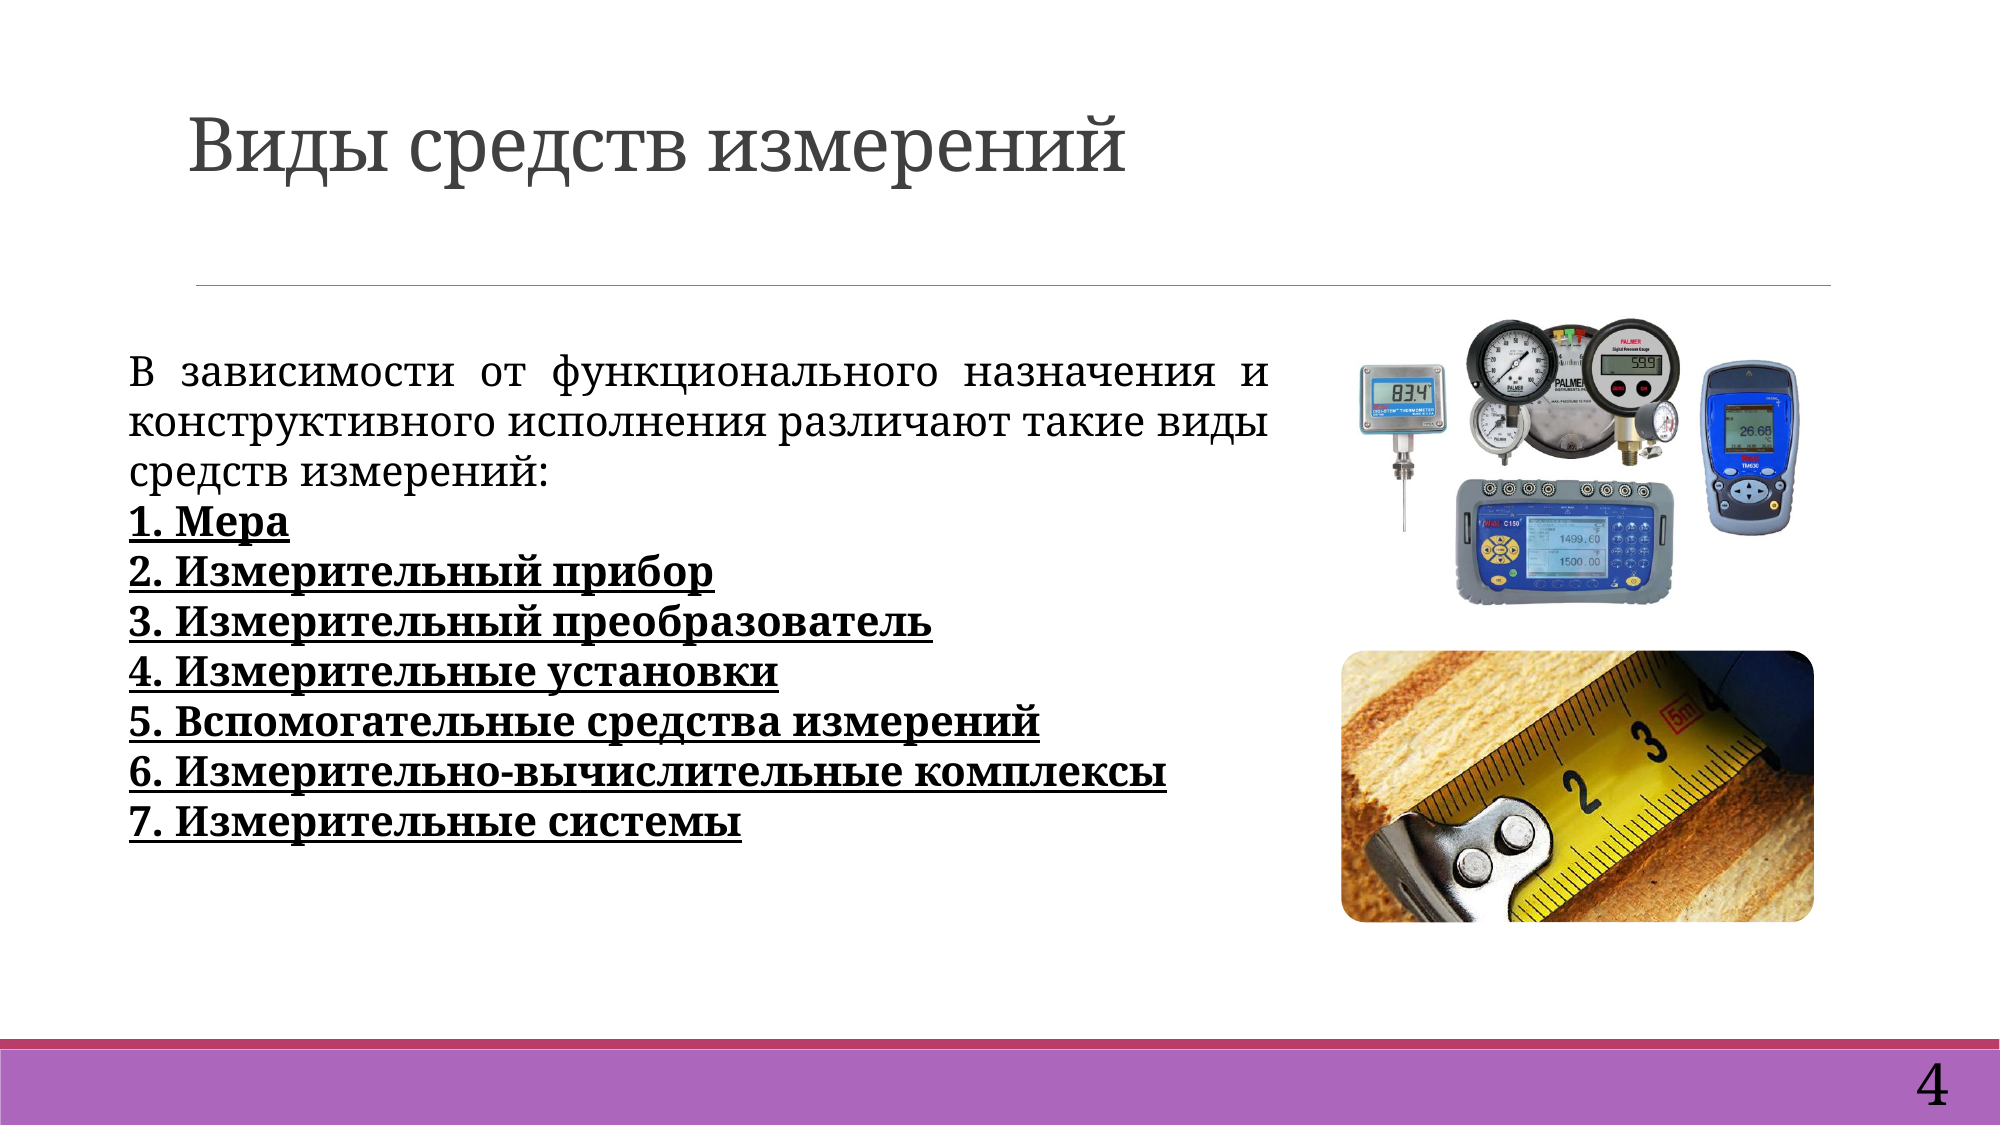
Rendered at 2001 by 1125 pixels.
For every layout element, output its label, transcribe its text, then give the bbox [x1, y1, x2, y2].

text_box В зависимости от функционального назначения и конструктивного исполнения различают такие виды средств измерений: 1. Мера 2. Измерительный прибор 3. Измерительный преобразователь 4. Измерительные установки 5. Вспомогательные средства измерений 6. Измерительно-вычислительные комплексы 7. Измерительные системы [113, 337, 1284, 853]
text_box 4 [1901, 1037, 1977, 1125]
picture [1340, 650, 1815, 923]
title Виды средств измерений [172, 71, 1252, 195]
picture [1344, 293, 1819, 627]
